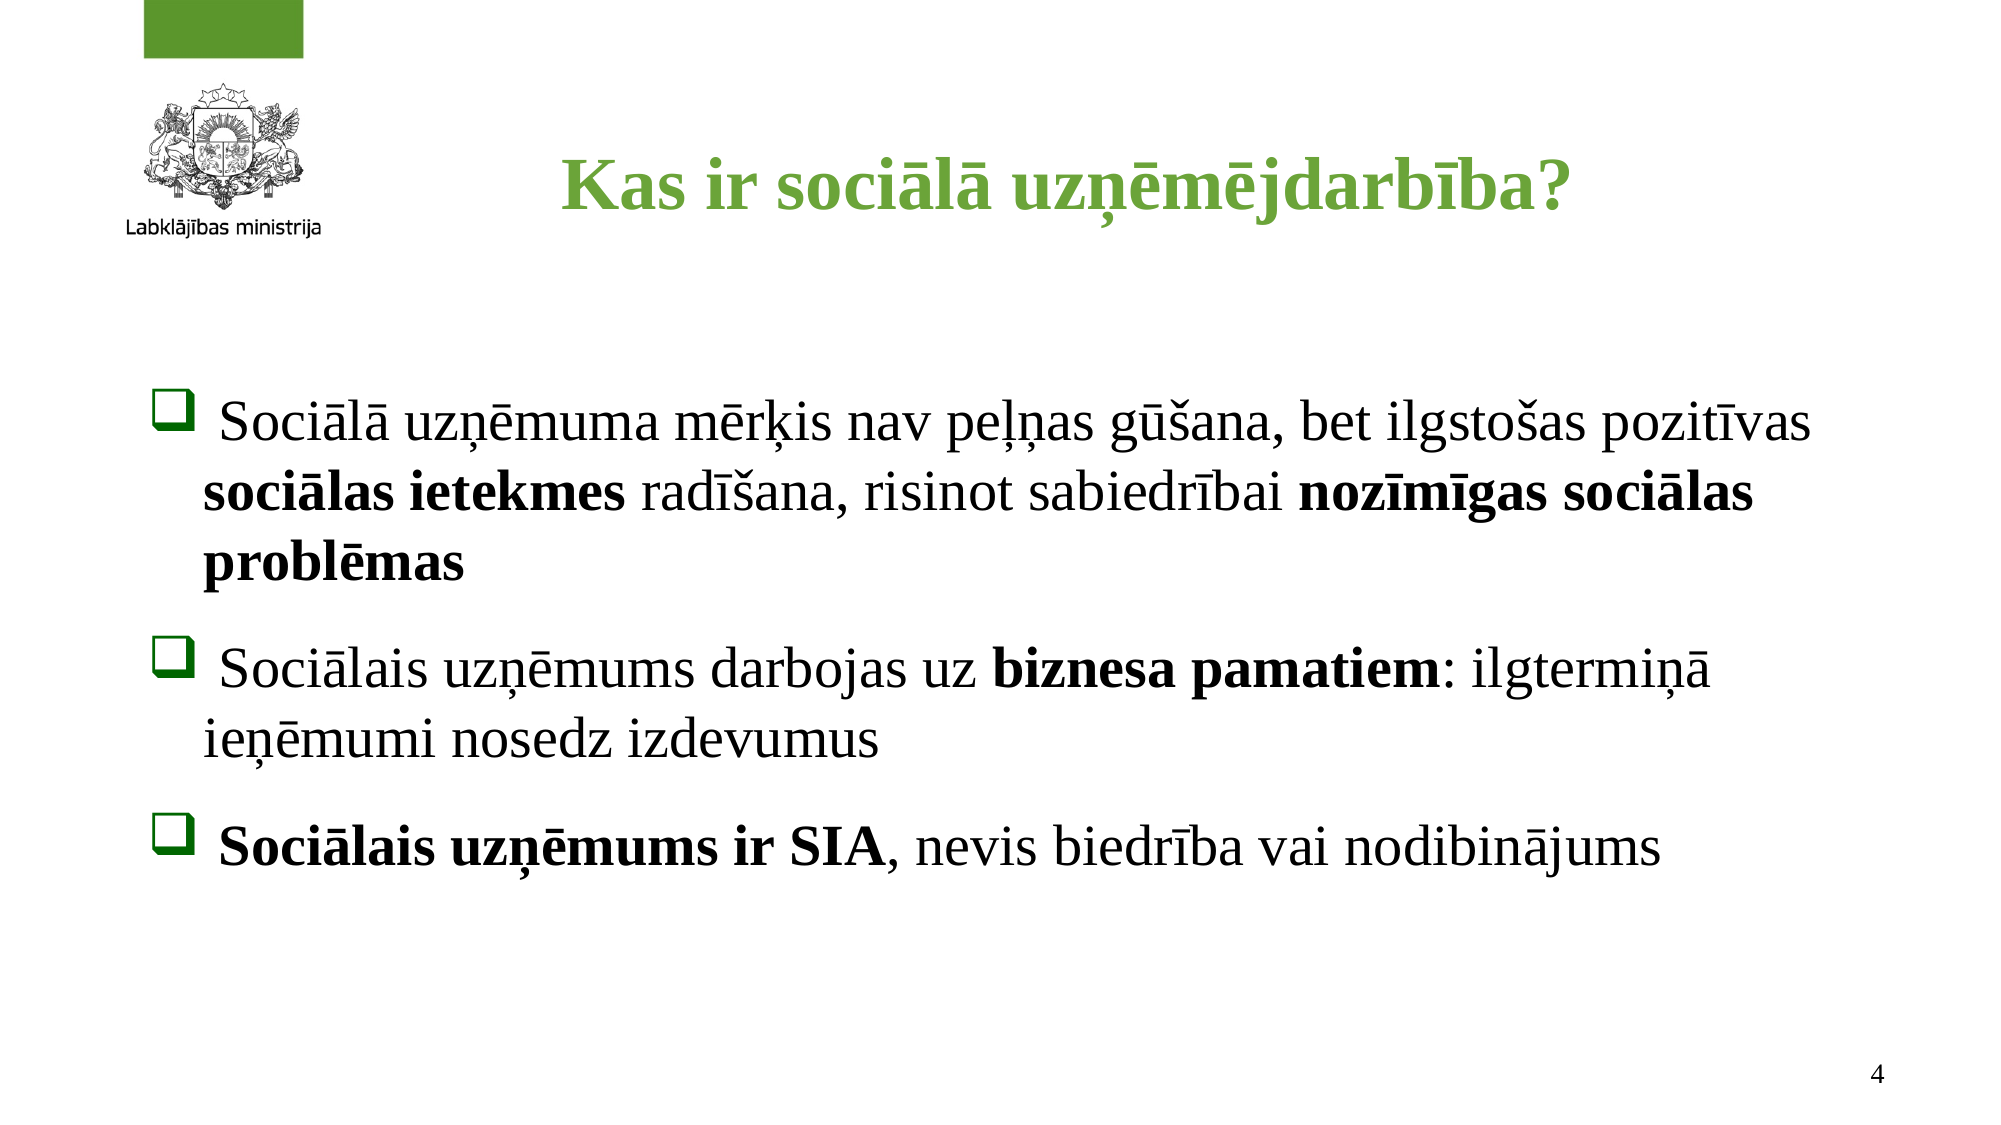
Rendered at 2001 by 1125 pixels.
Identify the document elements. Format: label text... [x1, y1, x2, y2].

title Kas ir sociālā uzņēmējdarbība? [299, 127, 1837, 253]
picture [64, 0, 383, 354]
list Sociālā uzņēmuma mērķis nav peļņas gūšana, bet ilgstošas pozitīvas sociālas ietekmes radīšana, risinot sabiedrībai nozīmīgas sociālas problēmas Sociālais uzņēmums darbojas uz biznesa pamatiem: ilgtermiņā ieņēmumi nosedz izdevumus Sociālais uzņēmums ir SIA, nevis biedrība vai nodibinājums [132, 375, 1854, 997]
slide_number 4 [1433, 1042, 1900, 1103]
